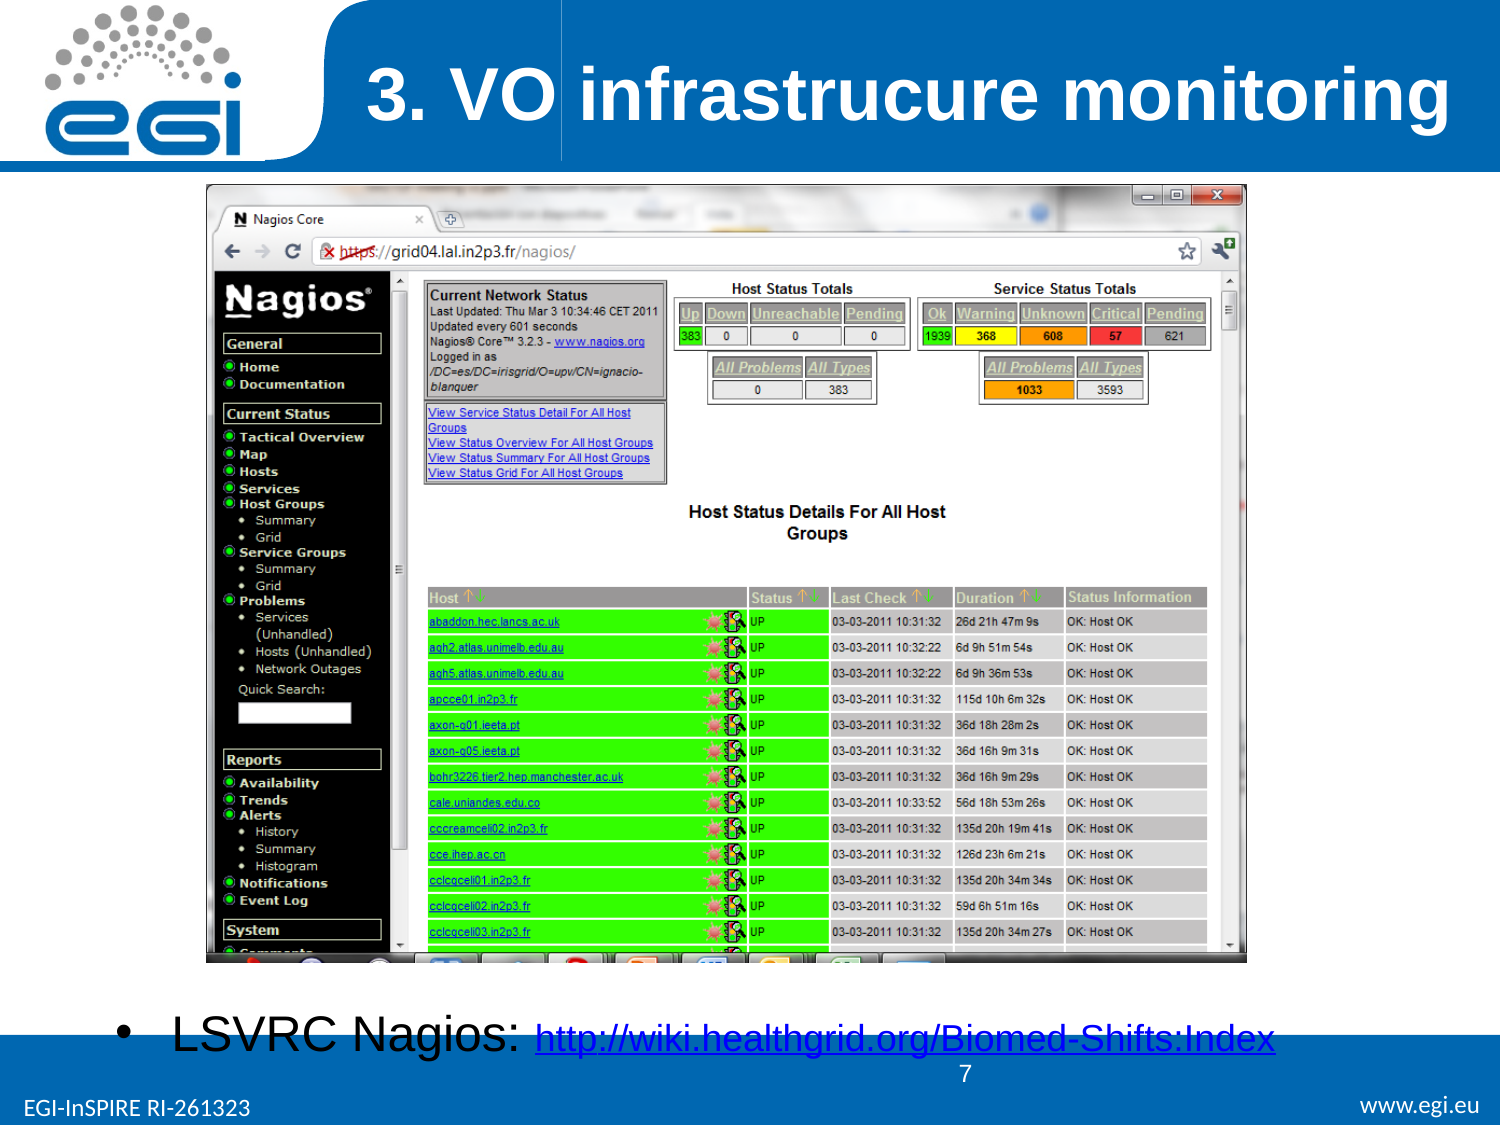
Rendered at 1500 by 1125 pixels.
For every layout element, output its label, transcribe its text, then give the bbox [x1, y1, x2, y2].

picture [0, 0, 265, 161]
picture [206, 184, 1247, 963]
list LSVRC Nagios: http://wiki.healthgrid.org/Biomed-Shifts:Index [100, 231, 1425, 1024]
slide_number 7 [512, 1042, 988, 1103]
title 3. VO infrastrucure monitoring [348, 19, 1471, 161]
